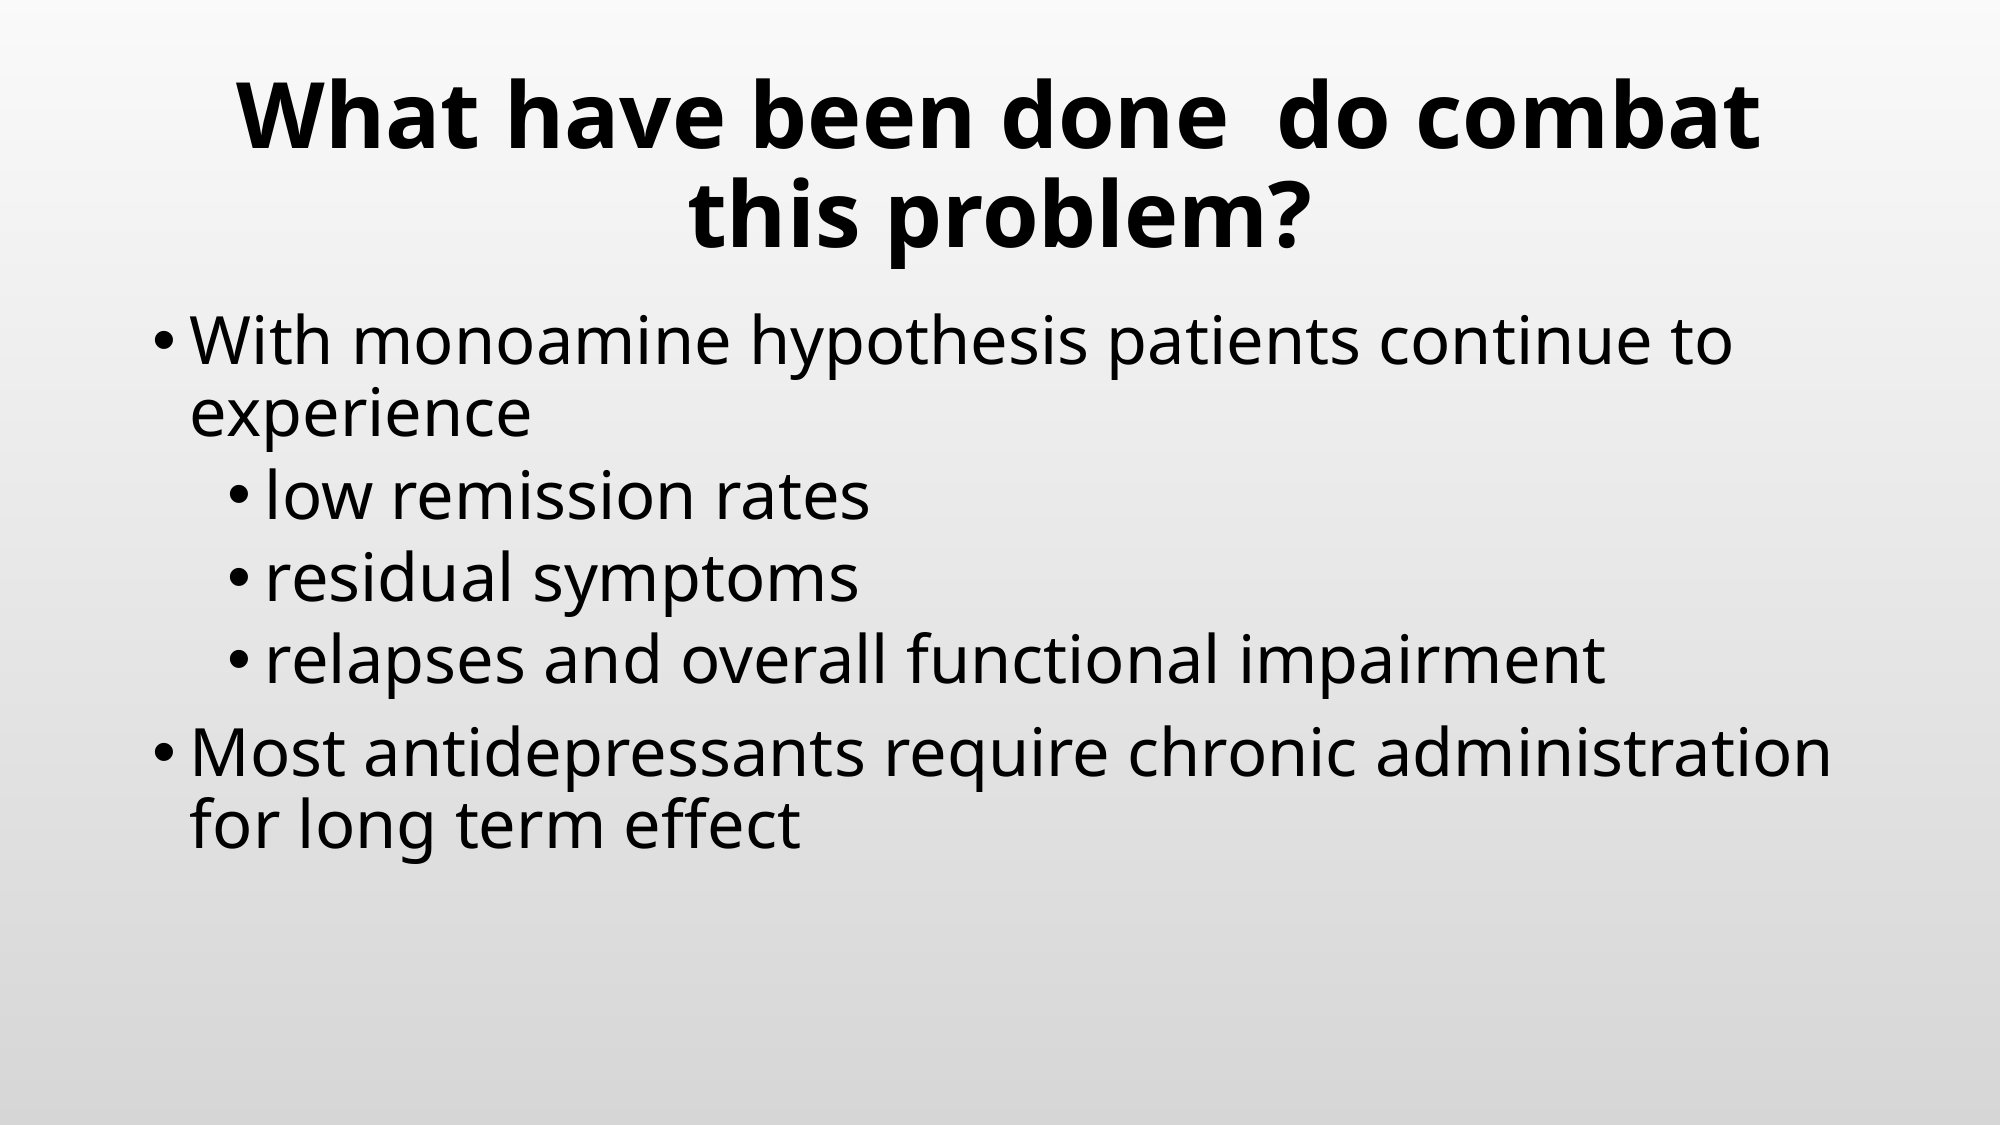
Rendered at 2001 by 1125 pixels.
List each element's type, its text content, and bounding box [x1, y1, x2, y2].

list With monoamine hypothesis patients continue to experience low remission rates residual symptoms relapses and overall functional impairment Most antidepressants require chronic administration for long term effect [137, 299, 1863, 1014]
title What have been done do combat this problem? [137, 59, 1863, 278]
